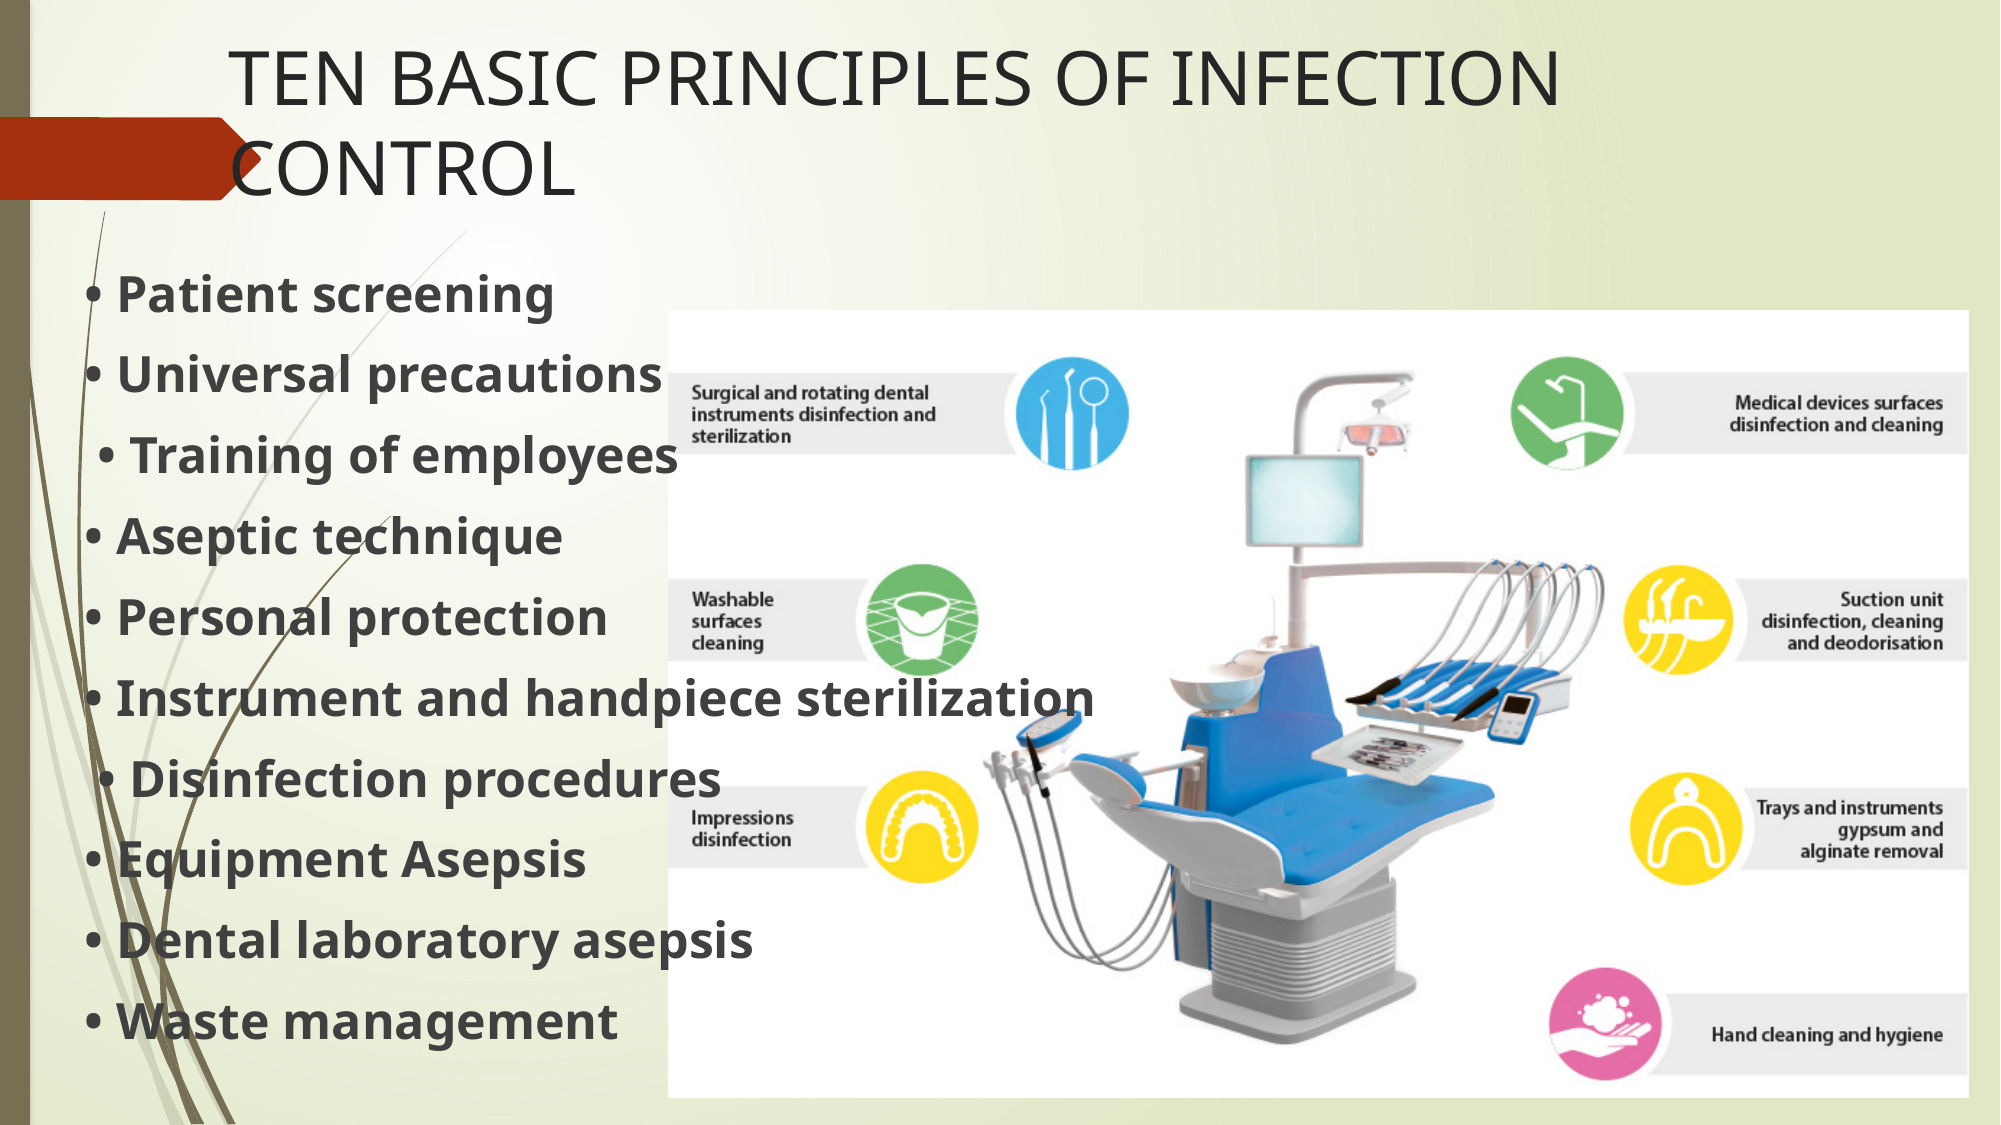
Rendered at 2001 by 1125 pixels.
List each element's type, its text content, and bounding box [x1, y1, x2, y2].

title TEN BASIC PRINCIPLES OF INFECTION CONTROL [213, 22, 1784, 233]
list • Patient screening • Universal precautions • Training of employees • Aseptic technique • Personal protection • Instrument and handpiece sterilization • Disinfection procedures • Equipment Asepsis • Dental laboratory asepsis • Waste management [69, 254, 1969, 1098]
picture [668, 310, 1969, 1098]
